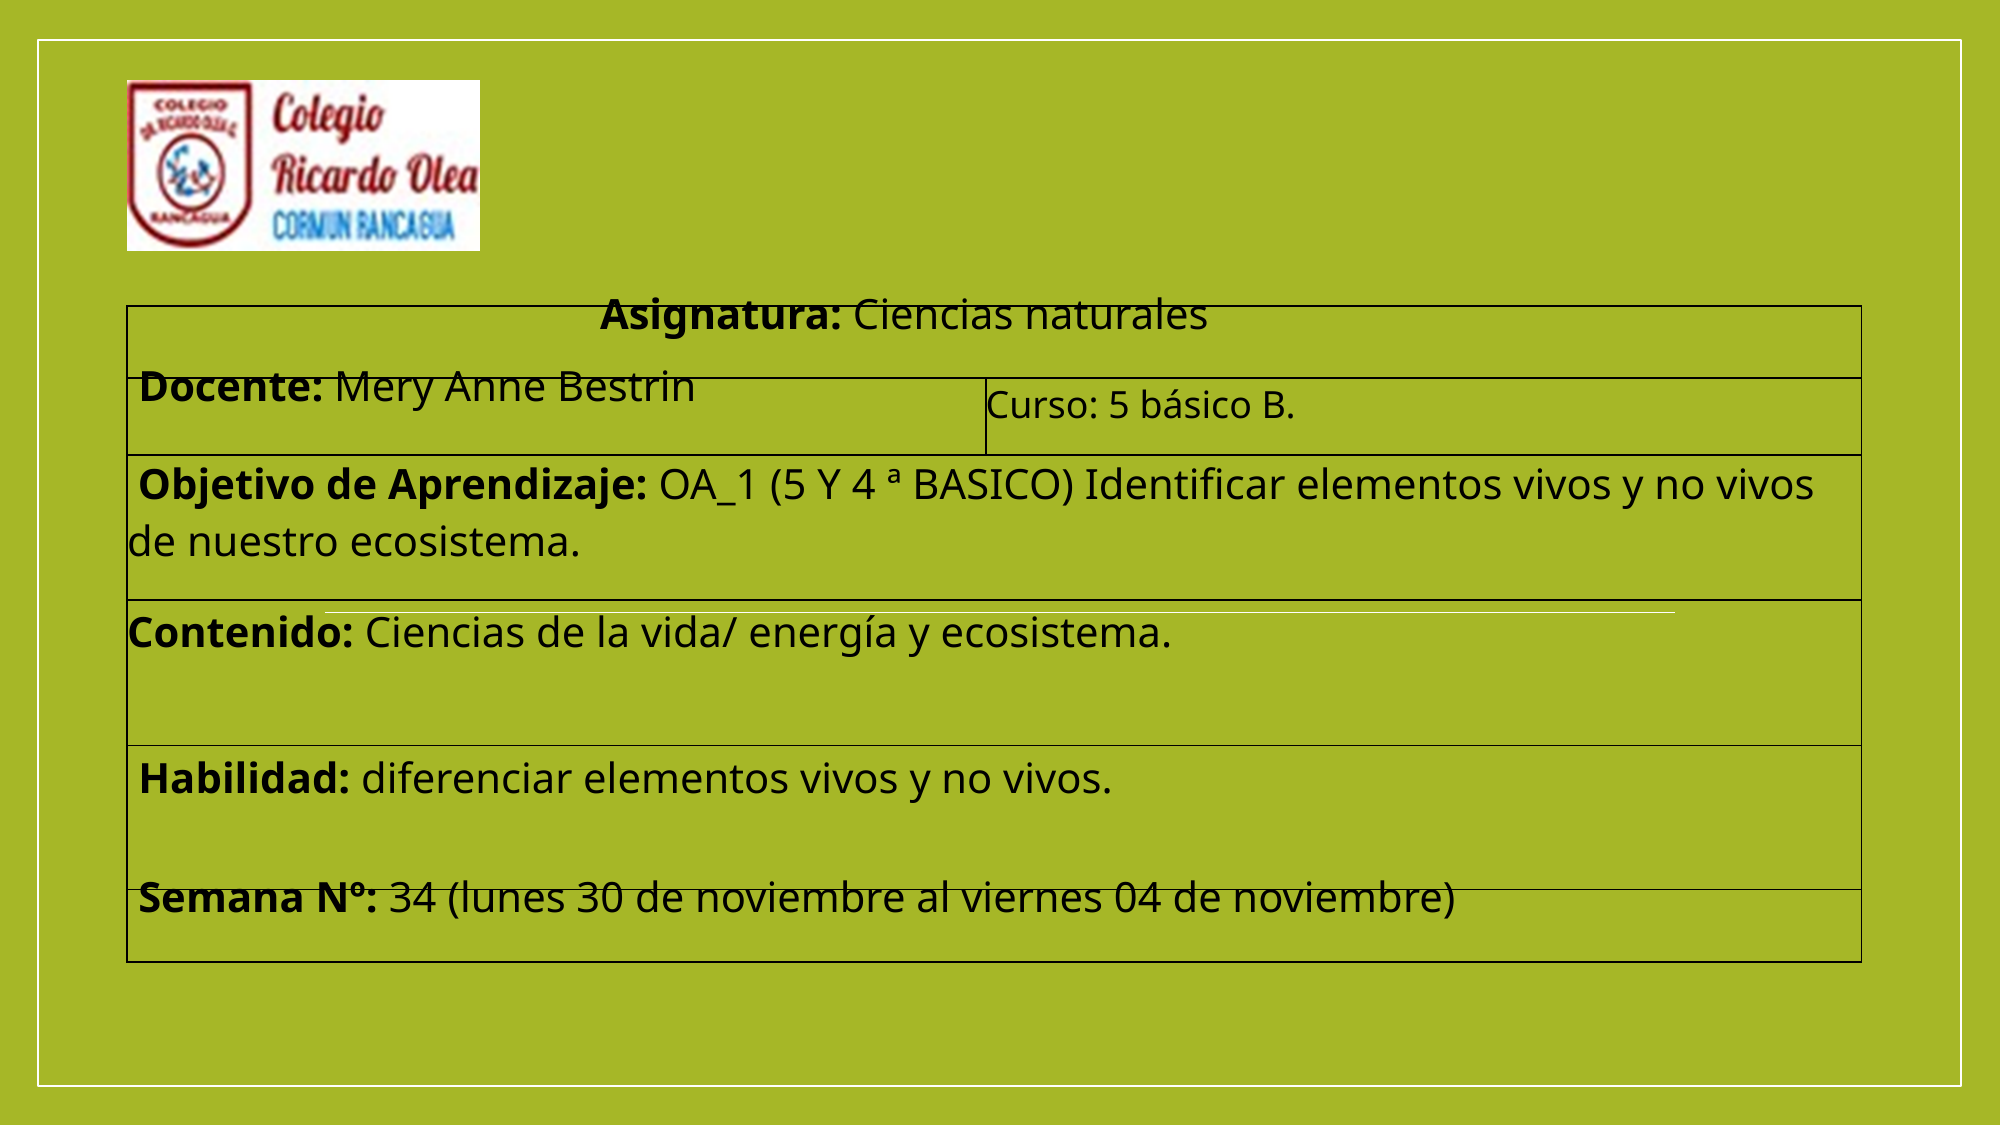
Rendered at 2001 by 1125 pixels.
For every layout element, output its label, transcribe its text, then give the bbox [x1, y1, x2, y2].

table_cell Objetivo de Aprendizaje: OA_1 (5 Y 4 ª BASICO) Identificar elementos vivos y no vivos de nuestro ecosistema. [128, 456, 1861, 599]
table_cell Curso: 5 básico B. [987, 379, 1861, 454]
table_cell Docente: Mery Anne Bestrin [128, 379, 985, 454]
table_cell Semana Nº: 34 (lunes 30 de noviembre al viernes 04 de noviembre) [128, 890, 1861, 961]
picture [126, 80, 480, 251]
table_cell Habilidad: diferenciar elementos vivos y no vivos. [128, 746, 1861, 889]
table_header Asignatura: Ciencias naturales [128, 307, 1861, 377]
table_cell Contenido: Ciencias de la vida/ energía y ecosistema. [128, 601, 1861, 745]
